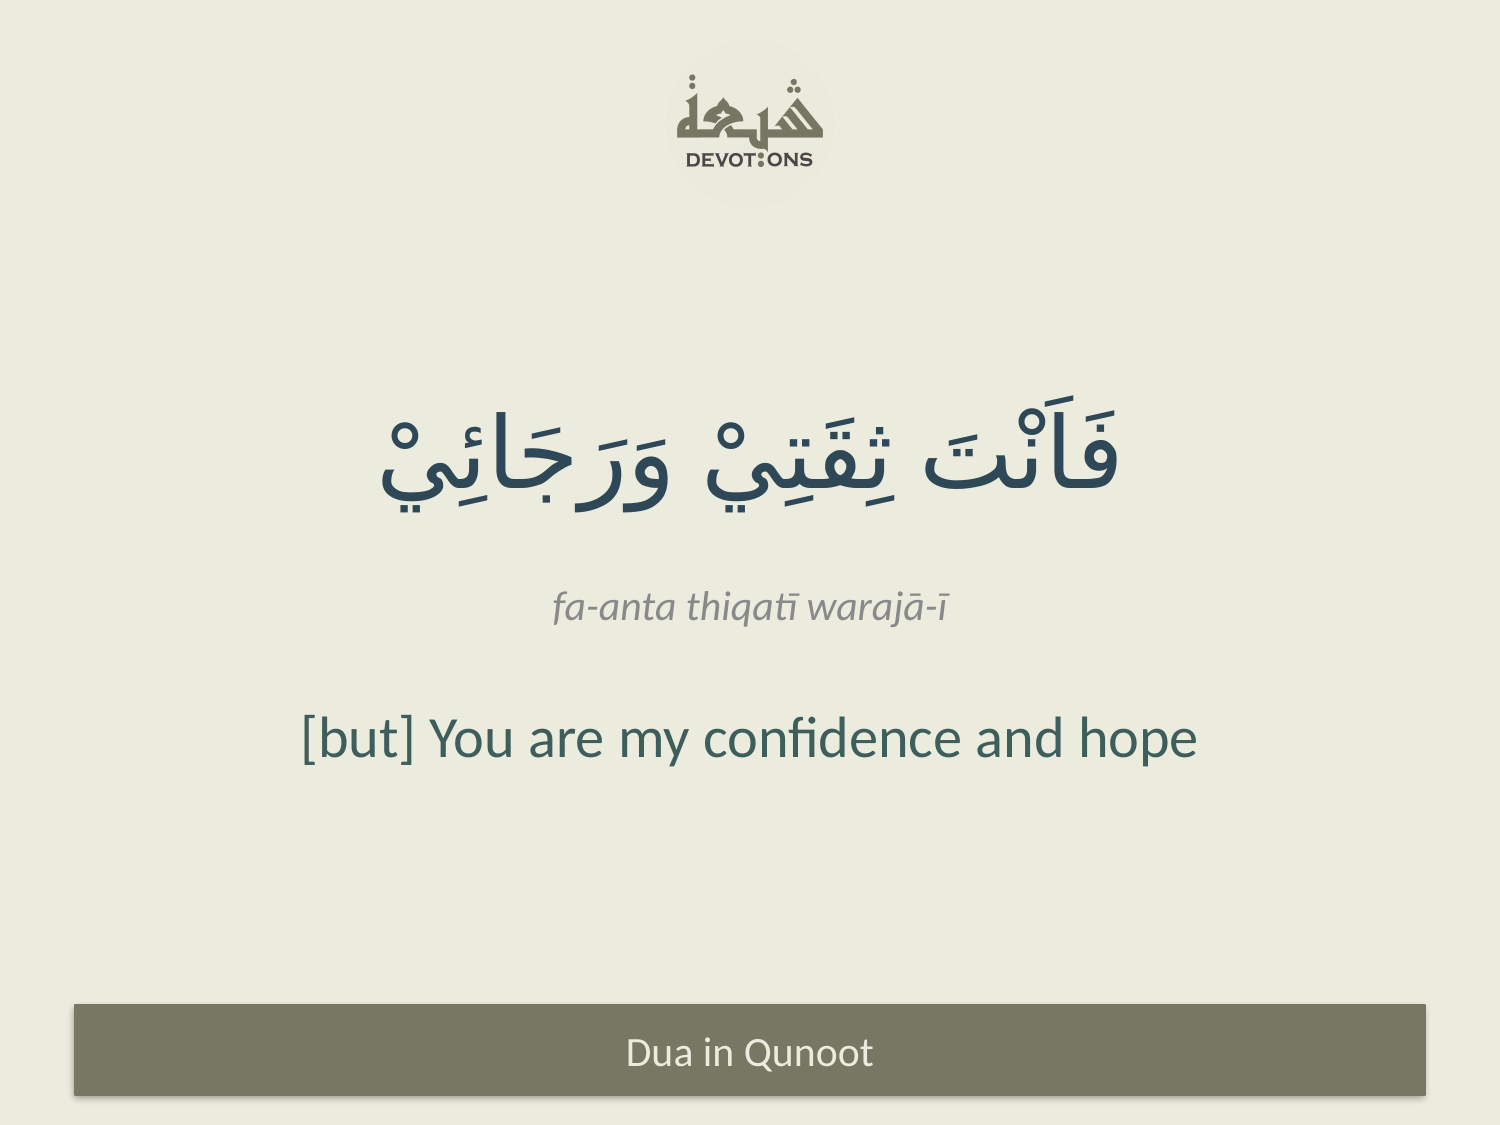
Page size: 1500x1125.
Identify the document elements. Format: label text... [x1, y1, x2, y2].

picture [656, 29, 844, 218]
text_box Dua in Qunoot [610, 1017, 889, 1083]
text_box فَاَنْتَ ثِقَتِيْ وَرَجَائِيْ fa-anta thiqatī warajā-ī [but] You are my confidence and hope [74, 381, 1425, 776]
text_box [74, 1004, 1426, 1096]
